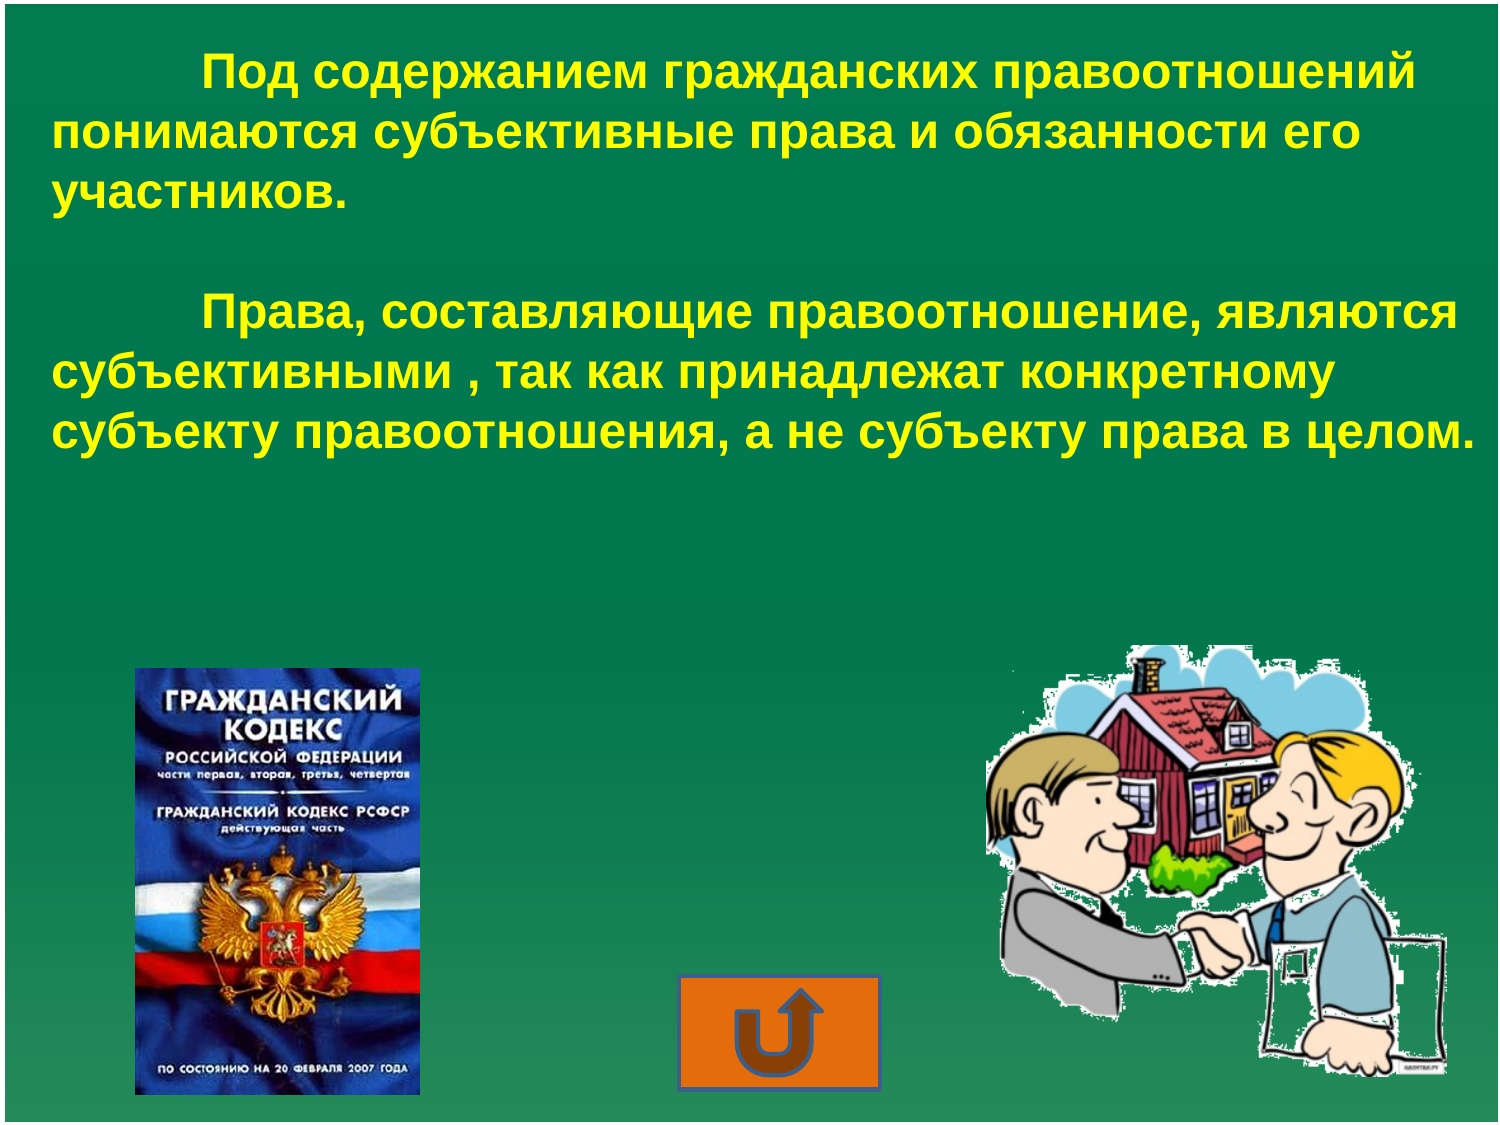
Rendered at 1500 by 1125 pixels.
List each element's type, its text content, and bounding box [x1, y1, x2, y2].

text_box Под содержанием гражданских правоотношений понимаются субъективные права и обязанности его участников. Права, составляющие правоотношение, являются субъективными , так как принадлежат конкретному субъекту правоотношения, а не субъекту права в целом. [36, 30, 1492, 466]
picture [0, 0, 1500, 1125]
text_box [677, 974, 882, 1092]
